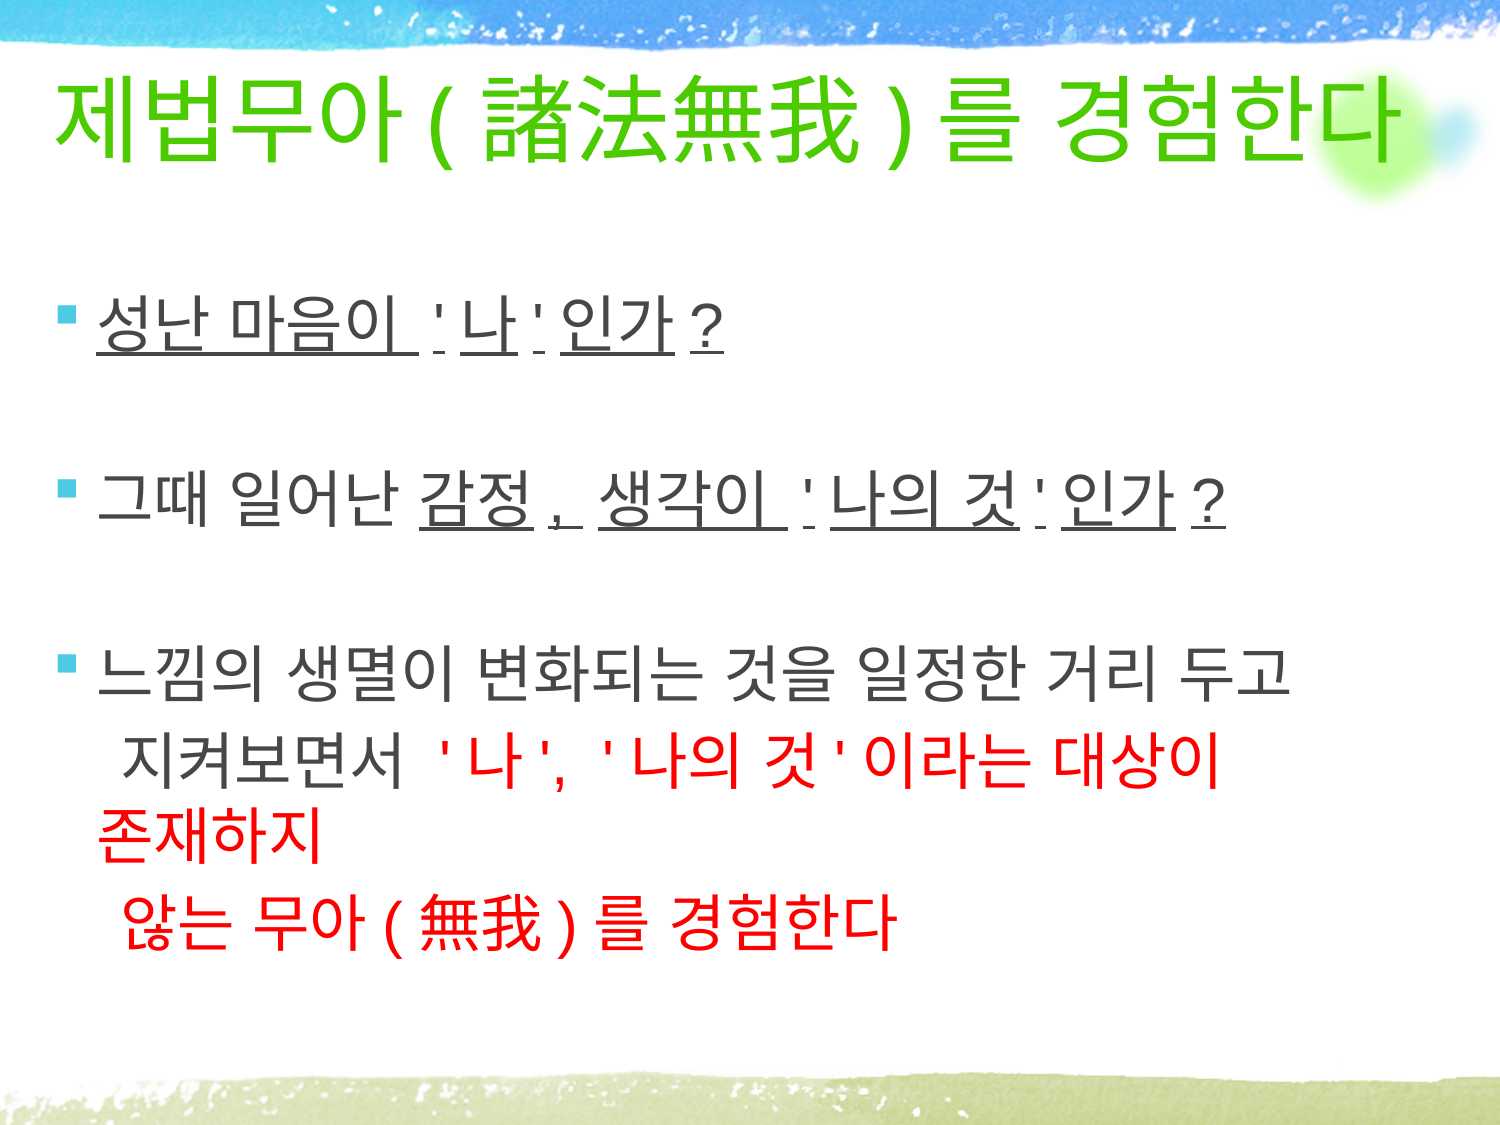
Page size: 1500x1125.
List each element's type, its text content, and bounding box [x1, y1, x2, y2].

title 제법무아(諸法無我)를 경험한다 [37, 29, 1462, 204]
list 성난 마음이 '나'인가? 그때 일어난 감정, 생각이 '나의 것'인가? 느낌의 생멸이 변화되는 것을 일정한 거리 두고 지켜보면서 '나', '나의 것'이라는 대상이 존재하지 않는 무아(無我)를 경험한다 [37, 204, 1462, 987]
picture [0, 0, 1500, 58]
